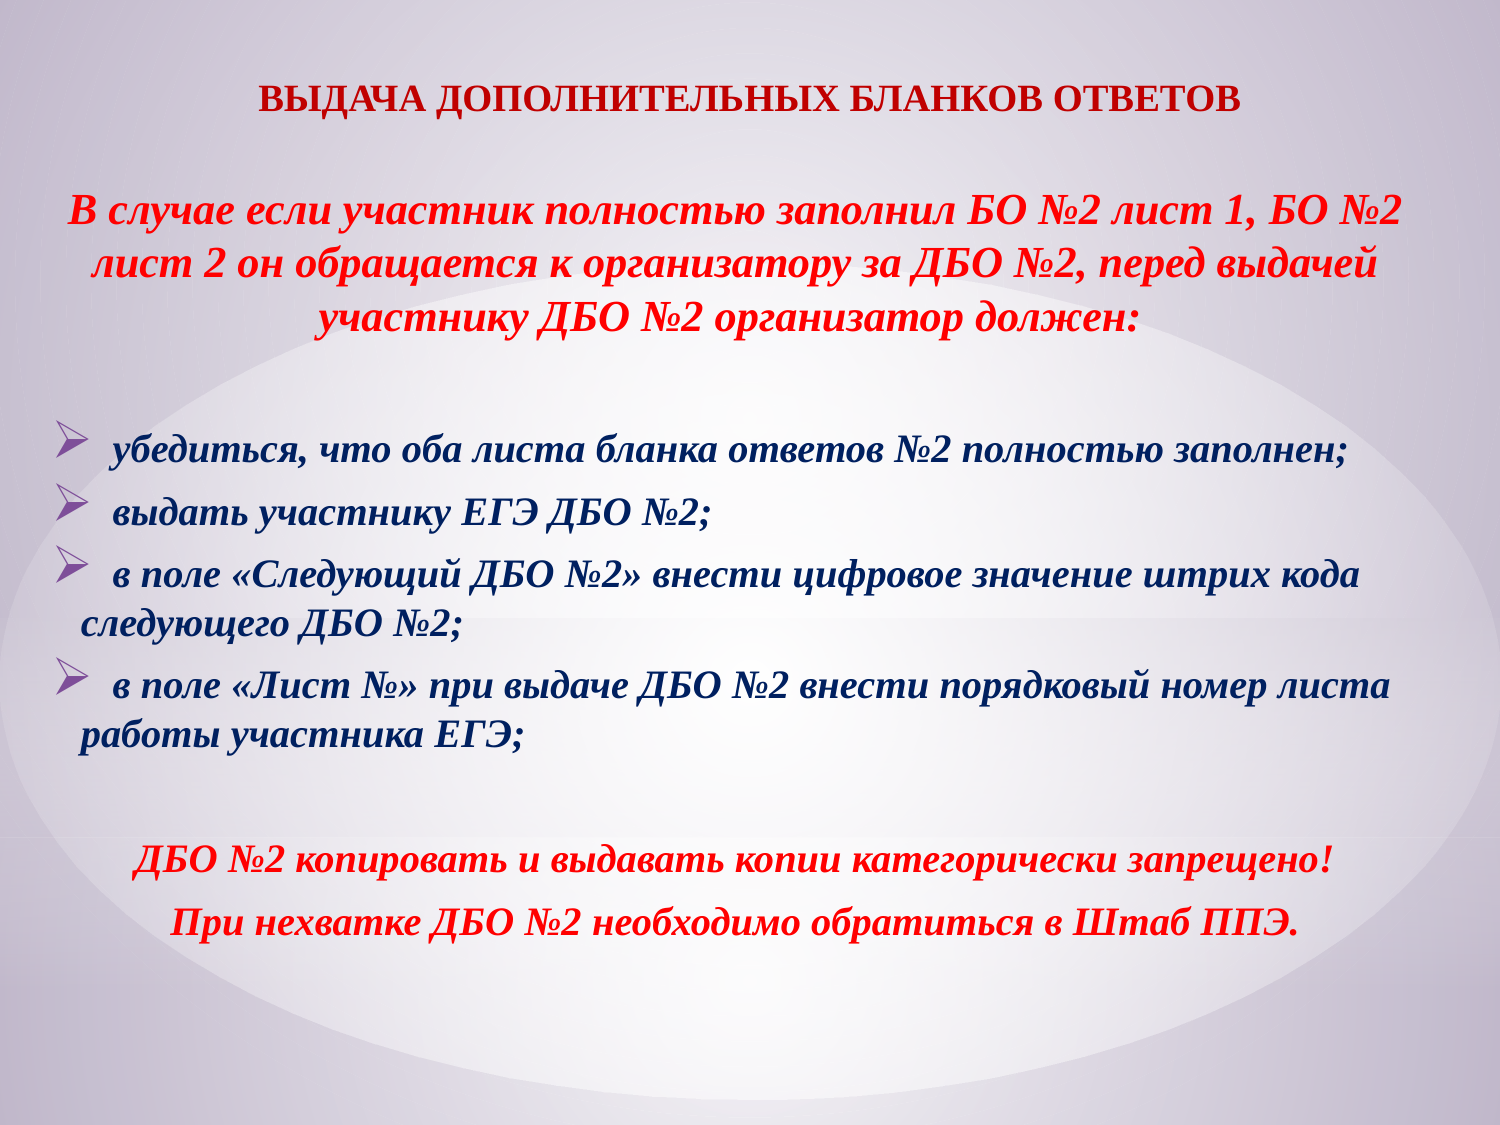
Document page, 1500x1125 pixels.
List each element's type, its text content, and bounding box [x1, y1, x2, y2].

list В случае если участник полностью заполнил БО №2 лист 1, БО №2 лист 2 он обращается к организатору за ДБО №2, перед выдачей участнику ДБО №2 организатор должен: убедиться, что оба листа бланка ответов №2 полностью заполнен; выдать участнику ЕГЭ ДБО №2; в поле «Следующий ДБО №2» внести цифровое значение штрих кода следующего ДБО №2; в поле «Лист №» при выдаче ДБО №2 внести порядковый номер листа работы участника ЕГЭ; ДБО №2 копировать и выдавать копии категорически запрещено! При нехватке ДБО №2 необходимо обратиться в Штаб ППЭ. [29, 172, 1436, 953]
text_box ВЫДАЧА ДОПОЛНИТЕЛЬНЫХ БЛАНКОВ ОТВЕТОВ [135, 19, 1365, 127]
